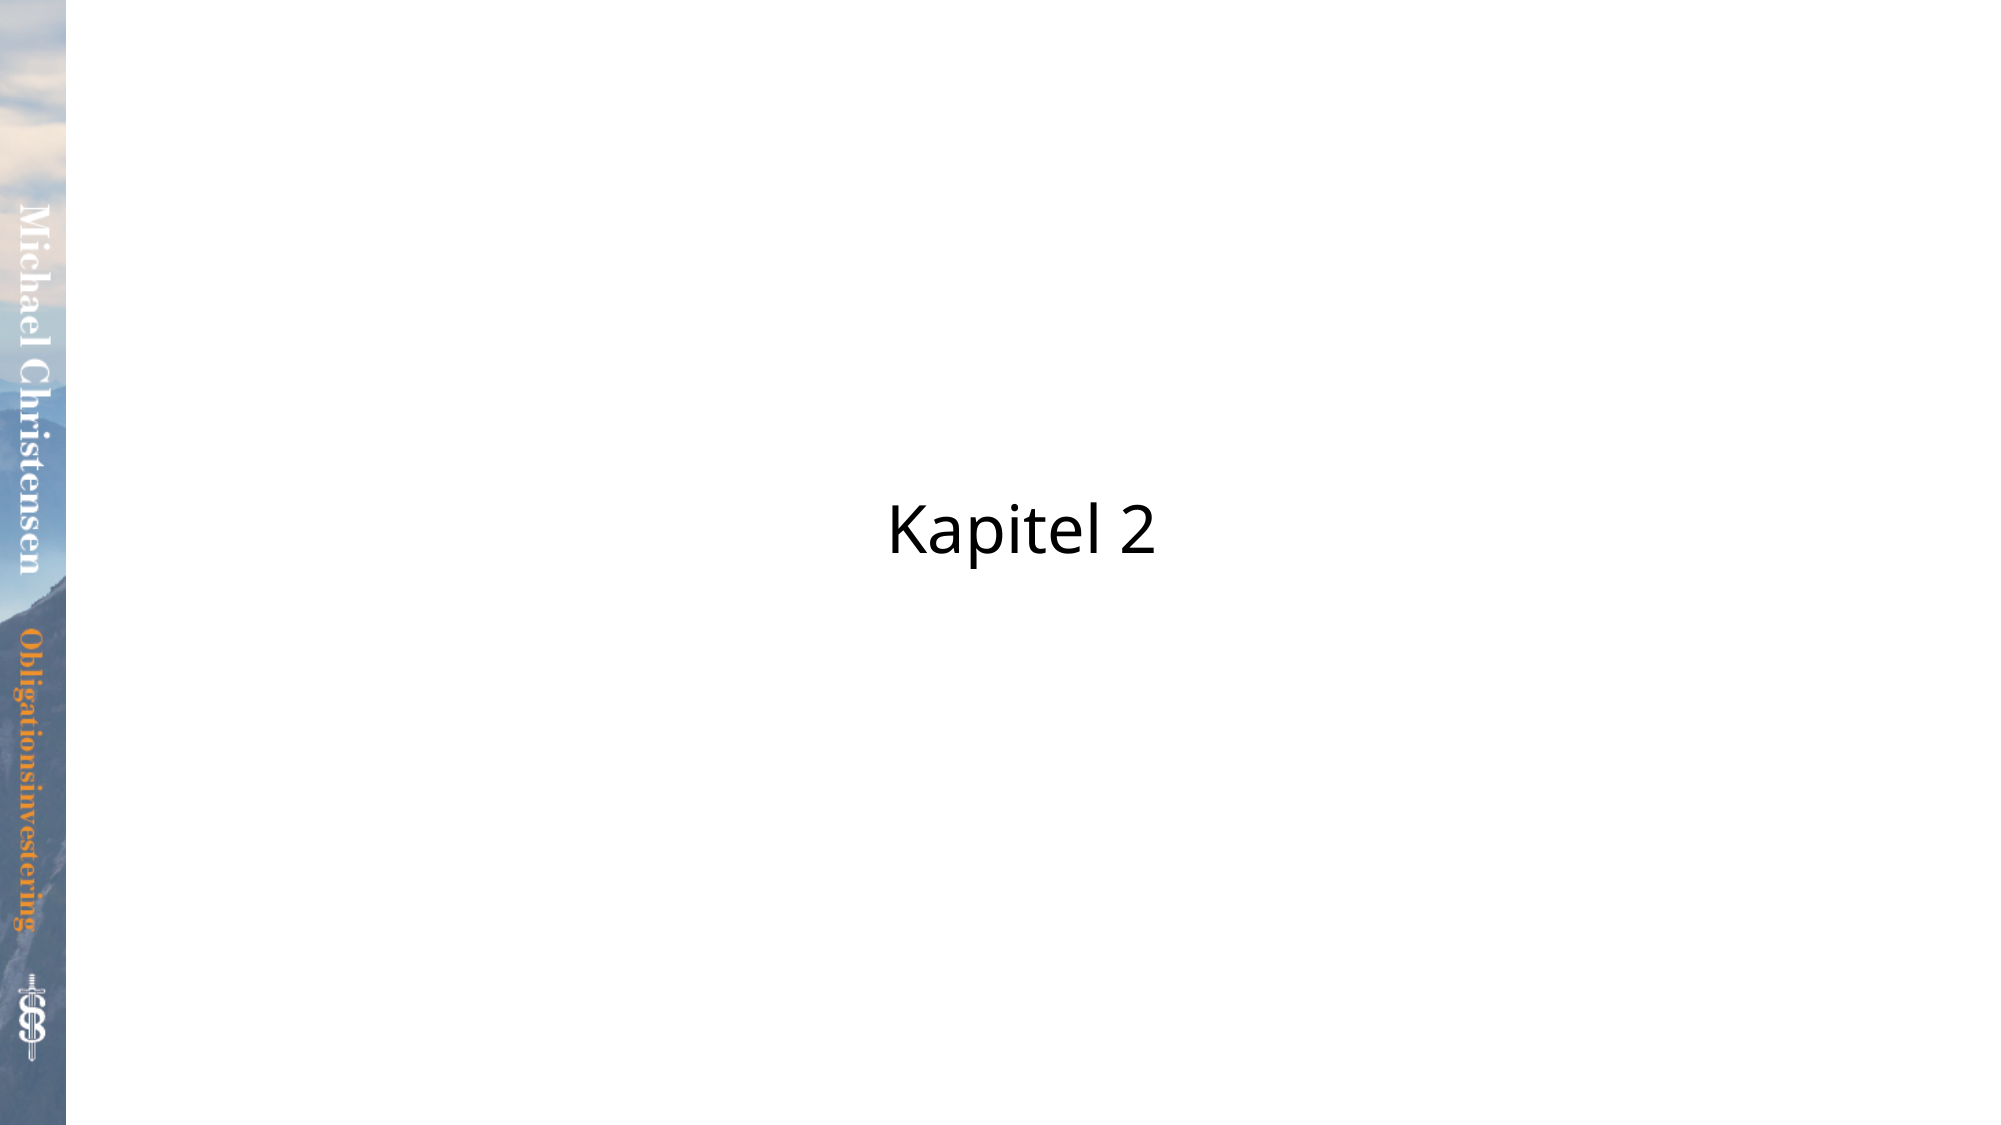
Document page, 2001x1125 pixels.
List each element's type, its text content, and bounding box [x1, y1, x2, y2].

picture [0, 0, 66, 1125]
text_box Kapitel 2 [558, 479, 1487, 644]
